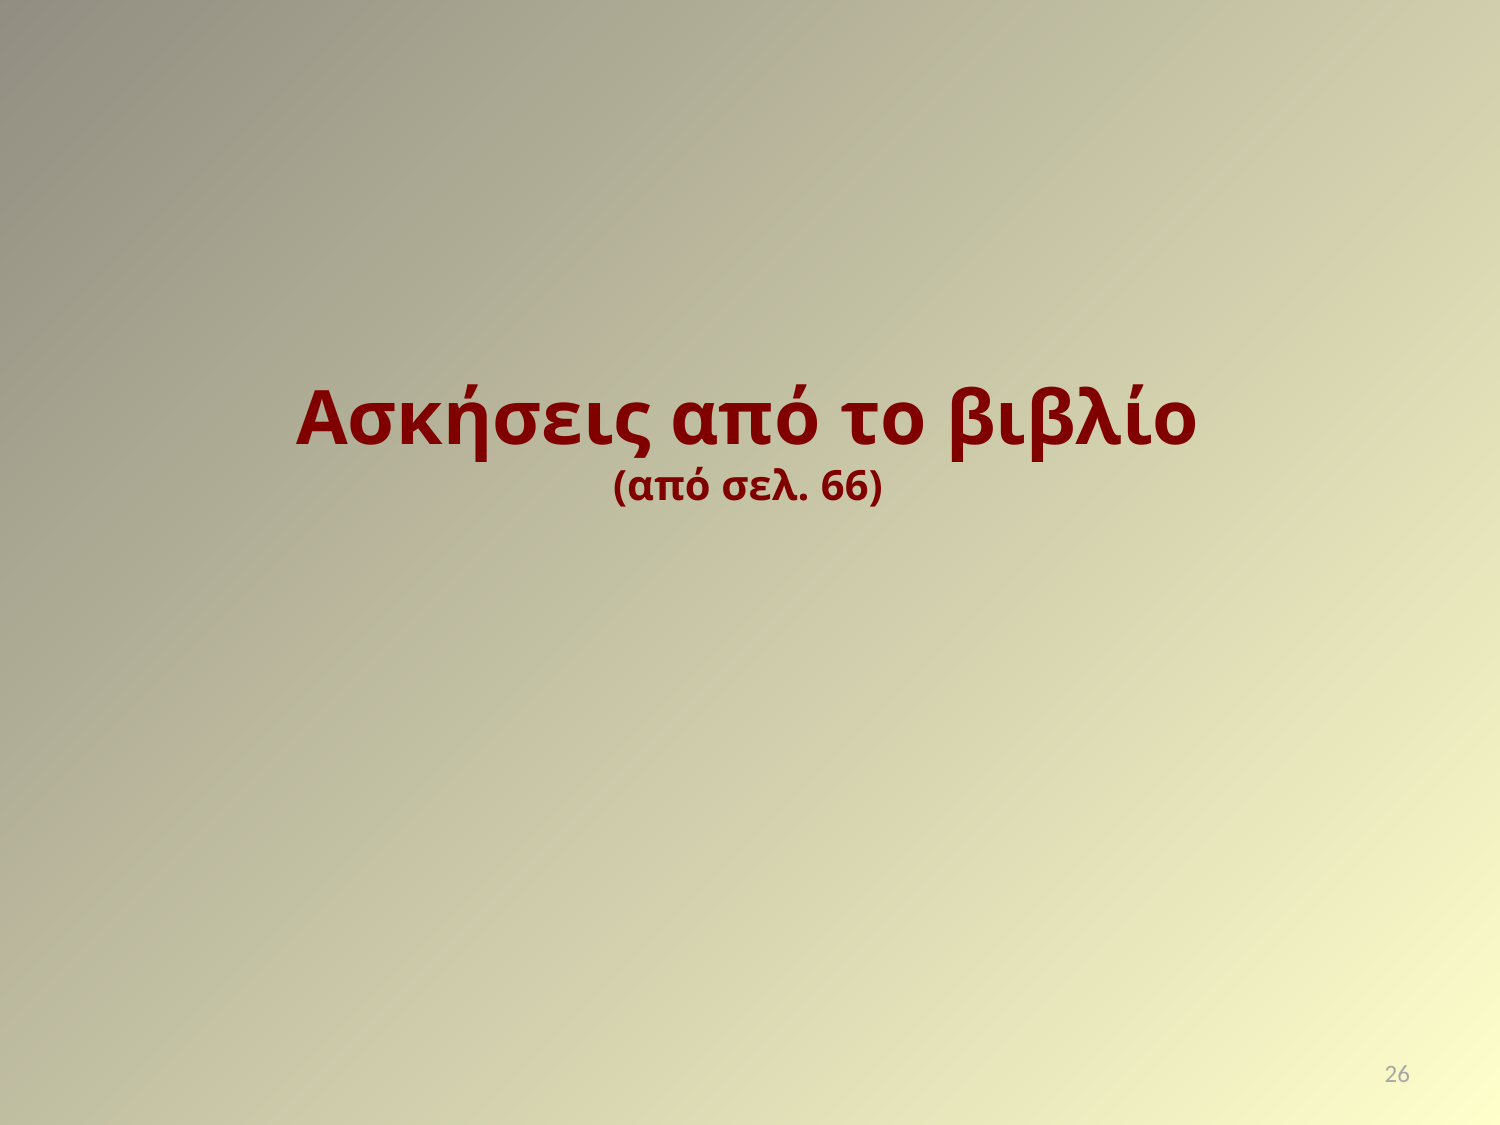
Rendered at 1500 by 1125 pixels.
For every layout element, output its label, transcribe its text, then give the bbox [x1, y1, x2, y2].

slide_number 26 [1074, 1042, 1425, 1103]
text_box Ασκήσεις από το βιβλίο (από σελ. 66) [257, 361, 1239, 517]
